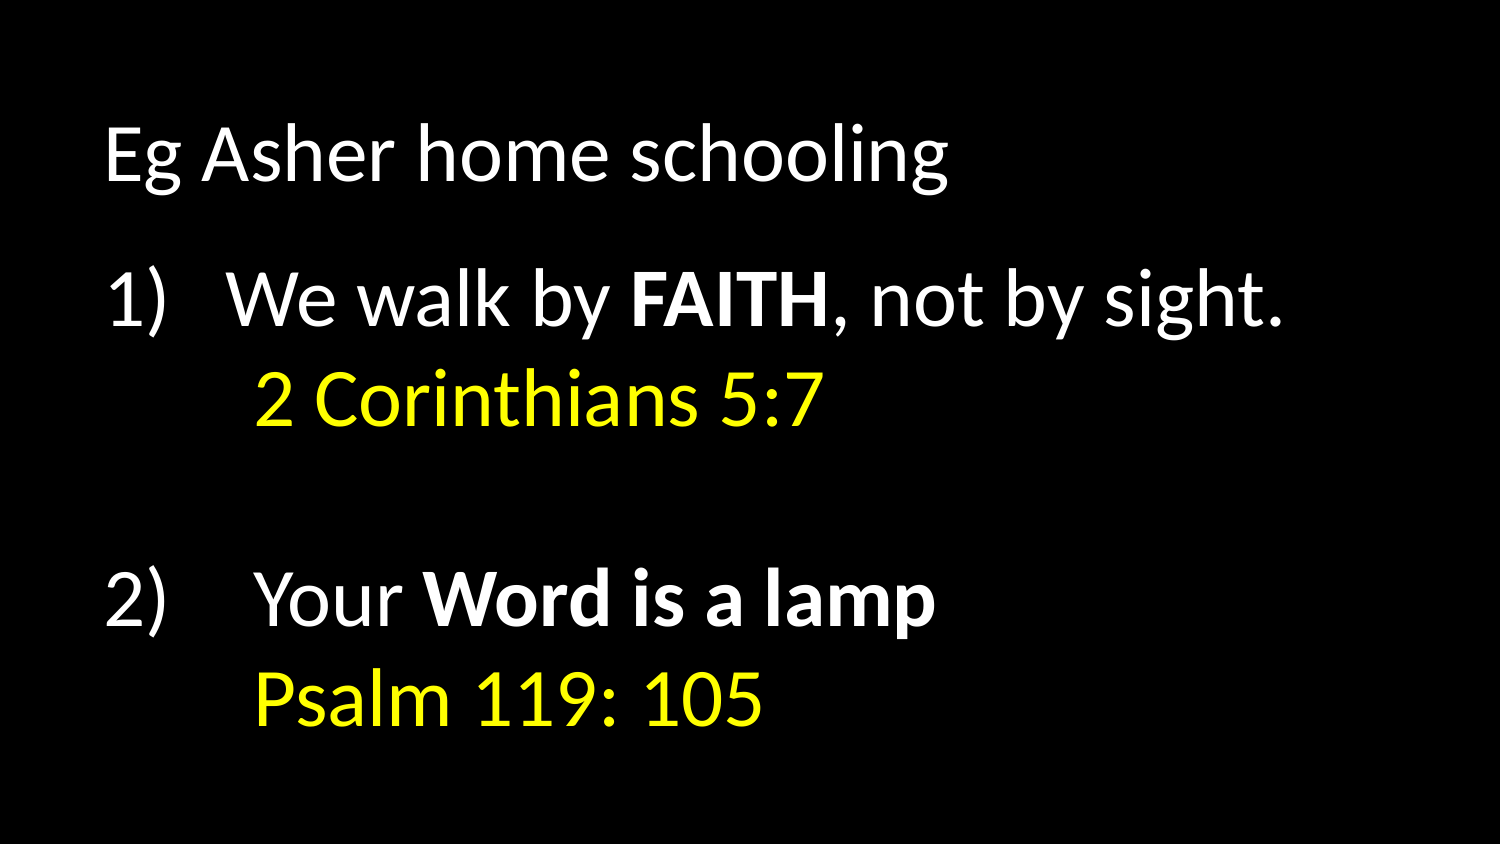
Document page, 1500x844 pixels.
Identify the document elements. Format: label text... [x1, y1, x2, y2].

text_box Eg Asher home schooling We walk by FAITH, not by sight. 2 Corinthians 5:7 2) Your Word is a lamp Psalm 119: 105 [88, 91, 1424, 751]
